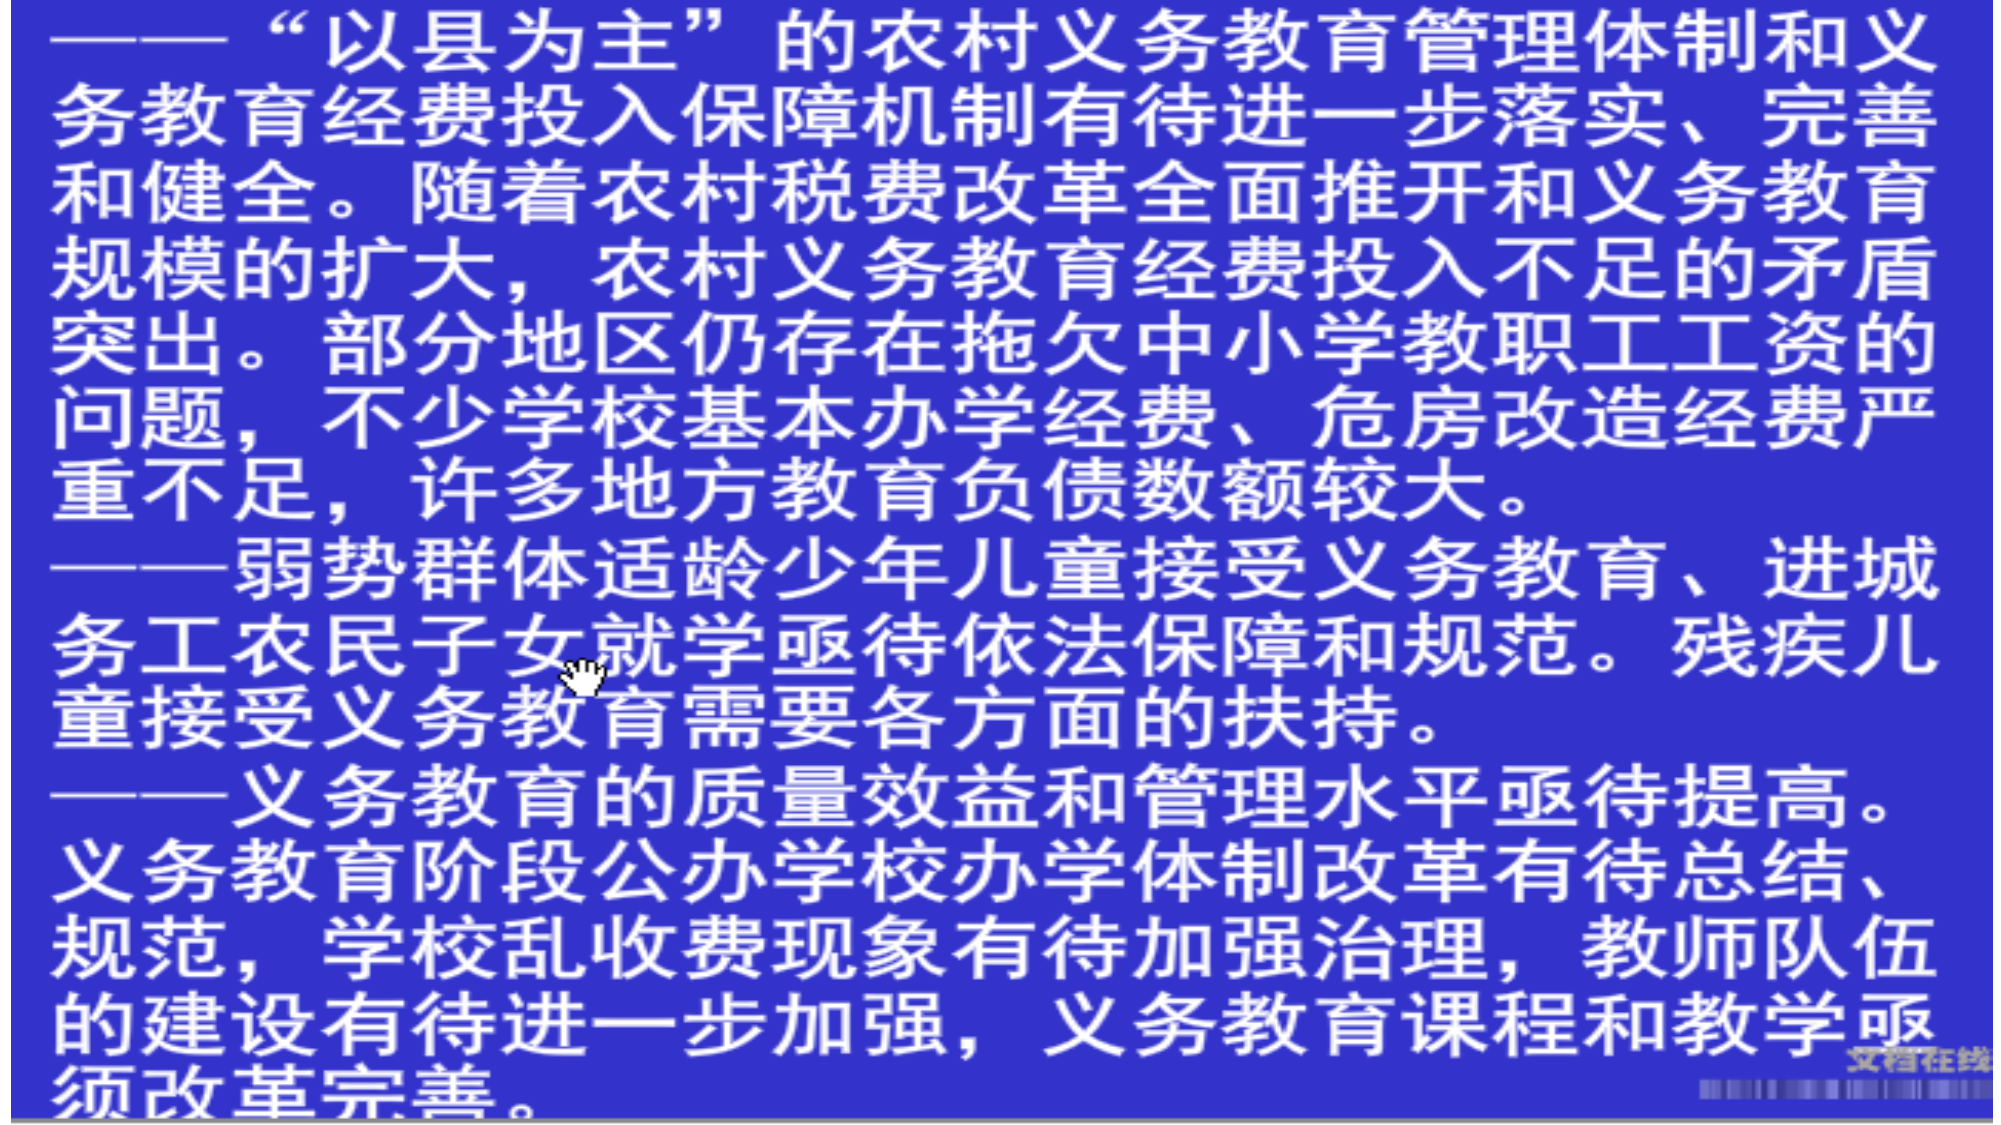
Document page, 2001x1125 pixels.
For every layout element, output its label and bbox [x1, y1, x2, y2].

list [11, 0, 1993, 1125]
